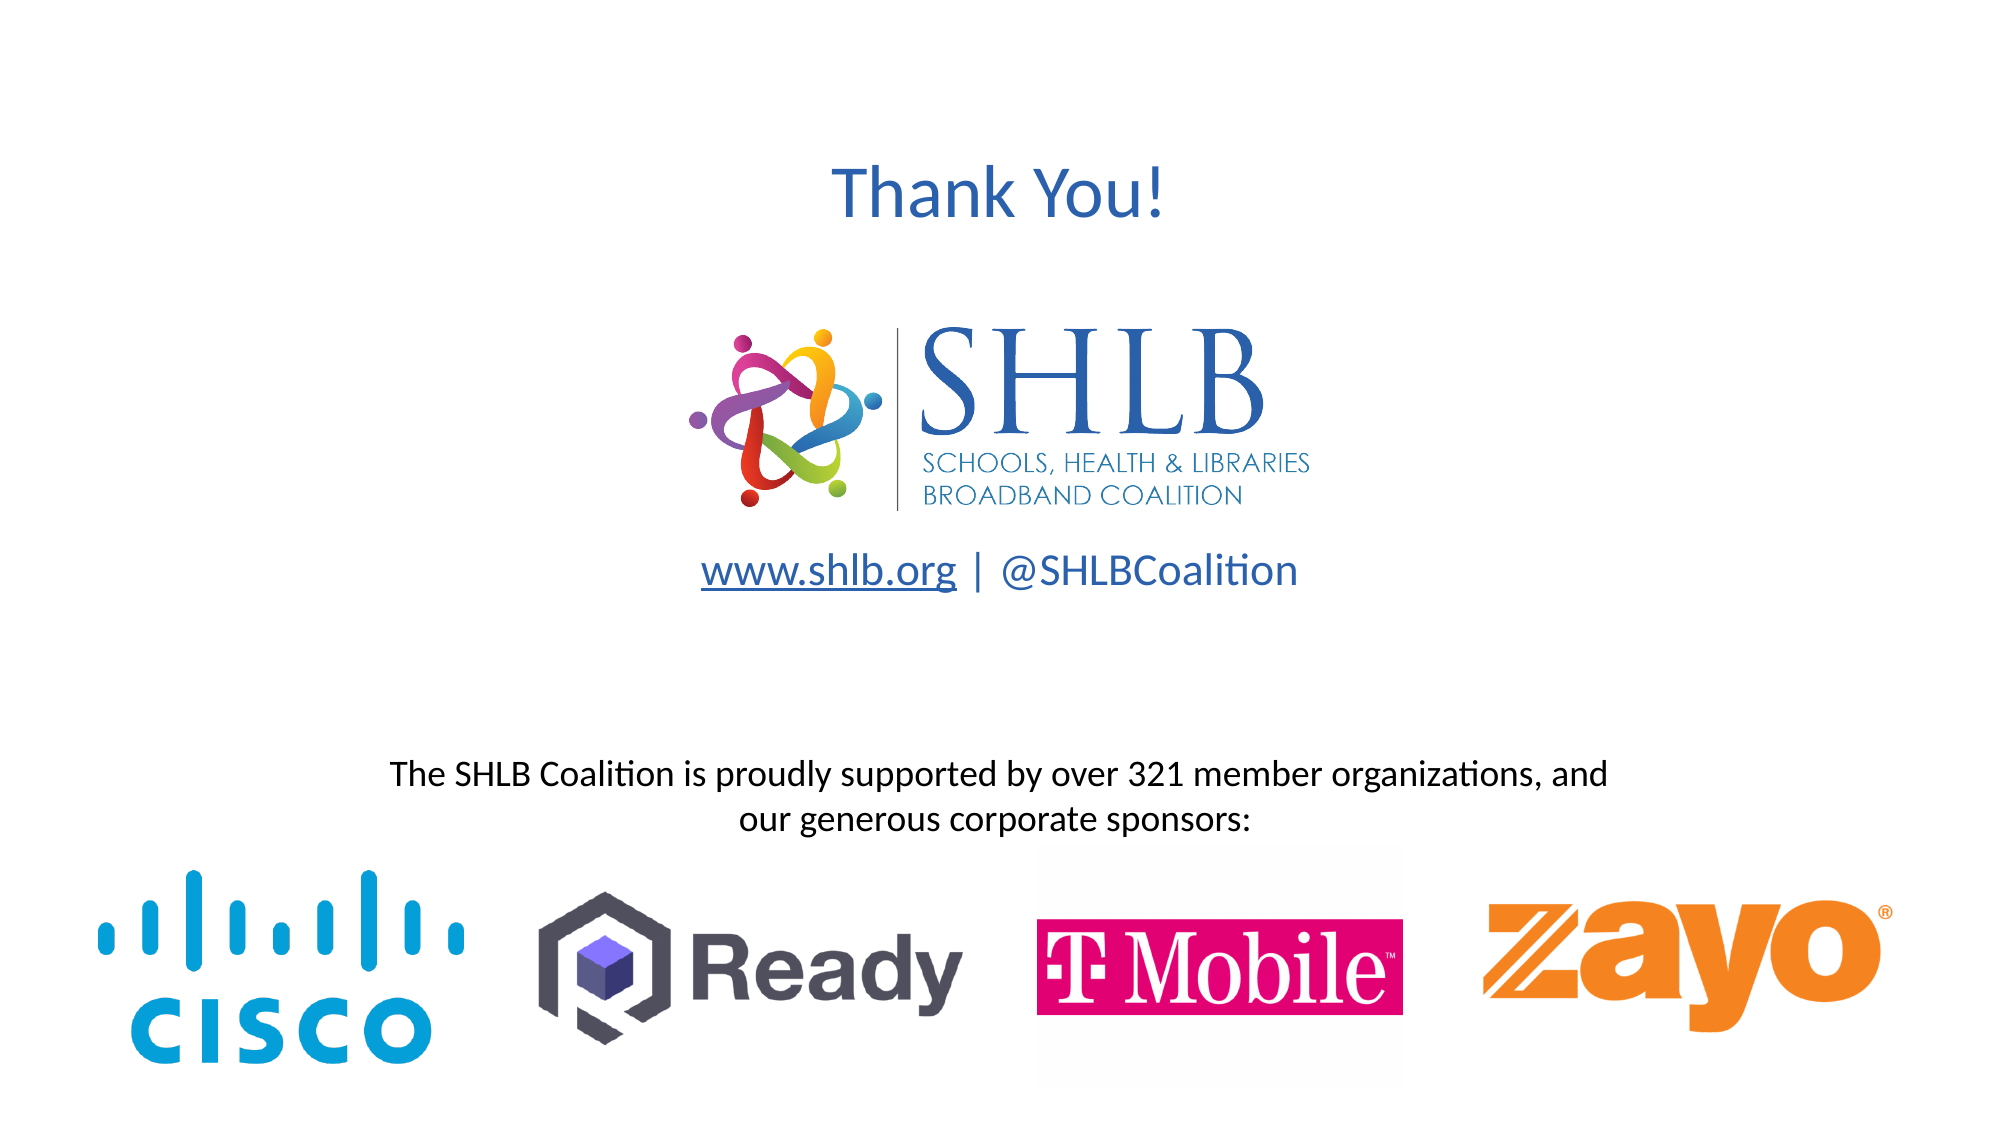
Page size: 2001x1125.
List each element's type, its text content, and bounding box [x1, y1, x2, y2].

picture [1476, 894, 1902, 1039]
text_box Thank You! [525, 145, 1475, 313]
picture [382, 1015, 414, 1047]
picture [537, 887, 964, 1046]
picture [98, 870, 464, 1064]
picture [1036, 844, 1403, 1089]
text_box www.shlb.org | @SHLBCoalition [644, 537, 1356, 705]
picture [688, 311, 1311, 511]
text_box The SHLB Coalition is proudly supported by over 321 member organizations, and our generous corporate sponsors: [348, 734, 1652, 861]
